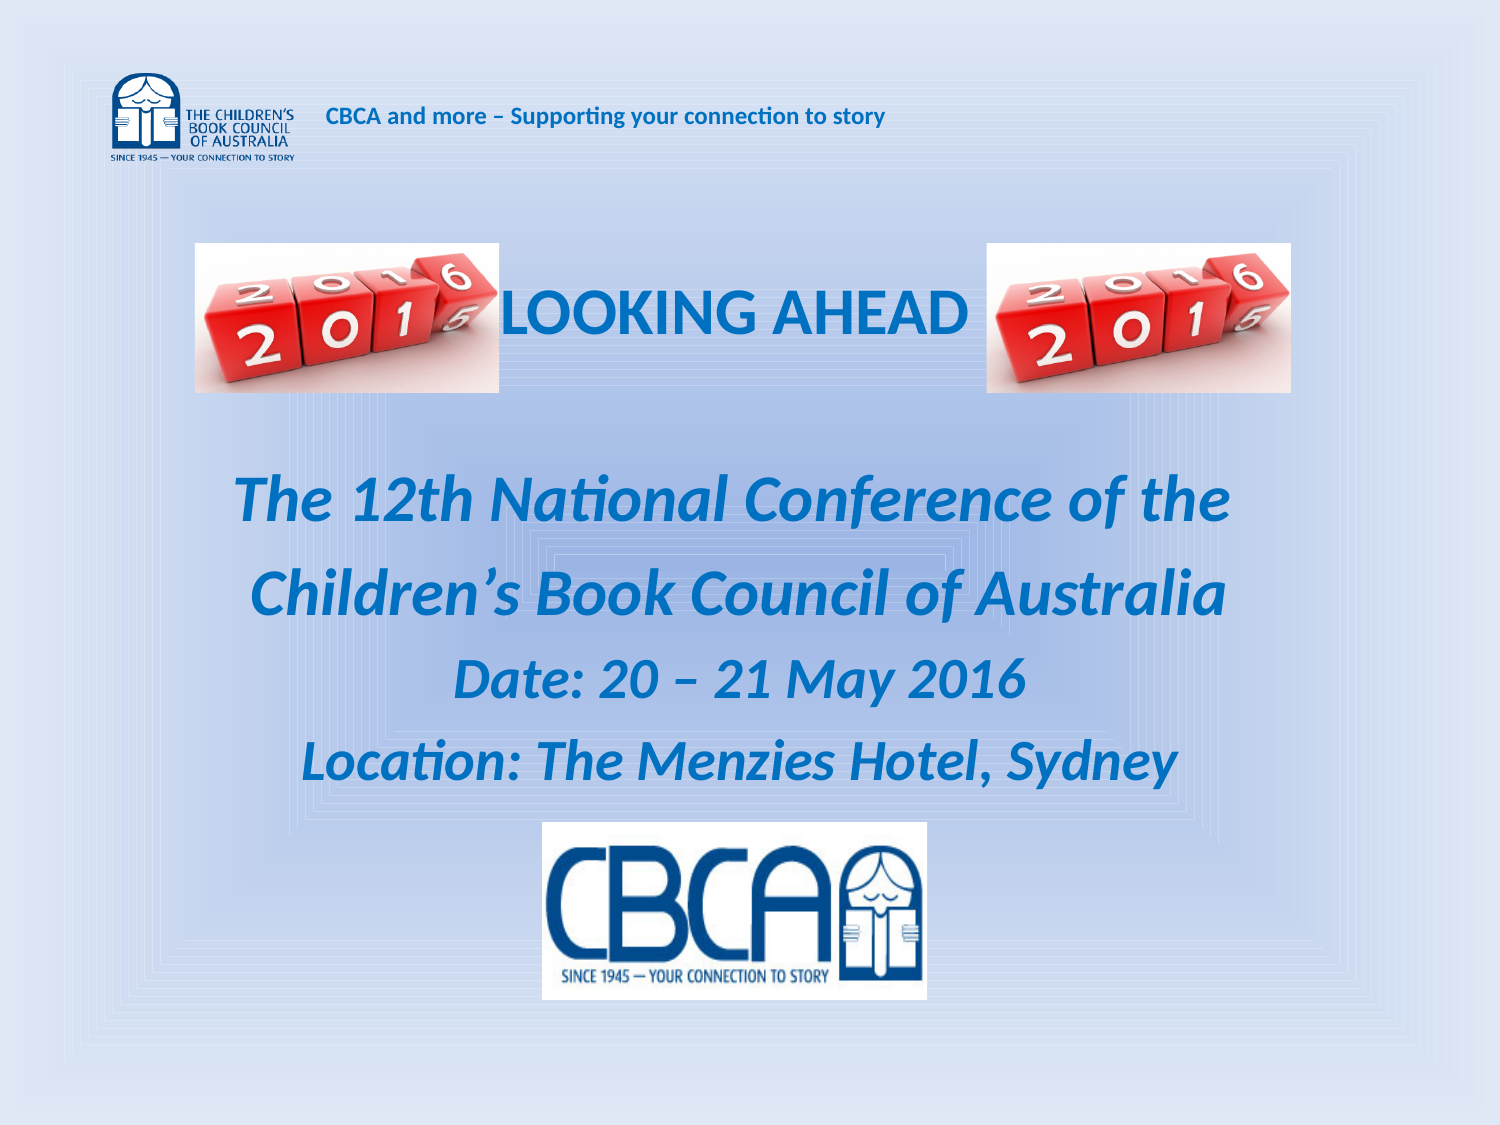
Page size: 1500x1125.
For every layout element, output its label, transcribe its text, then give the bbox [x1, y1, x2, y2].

list LOOKING AHEAD The 12th National Conference of the Children’s Book Council of Australia Date: 20 – 21 May 2016 Location: The Menzies Hotel, Sydney [64, 260, 1415, 1003]
picture [194, 243, 500, 393]
picture [541, 822, 928, 1000]
picture [95, 66, 321, 168]
picture [986, 243, 1292, 393]
title CBCA and more – Supporting your connection to story [75, 45, 1425, 185]
